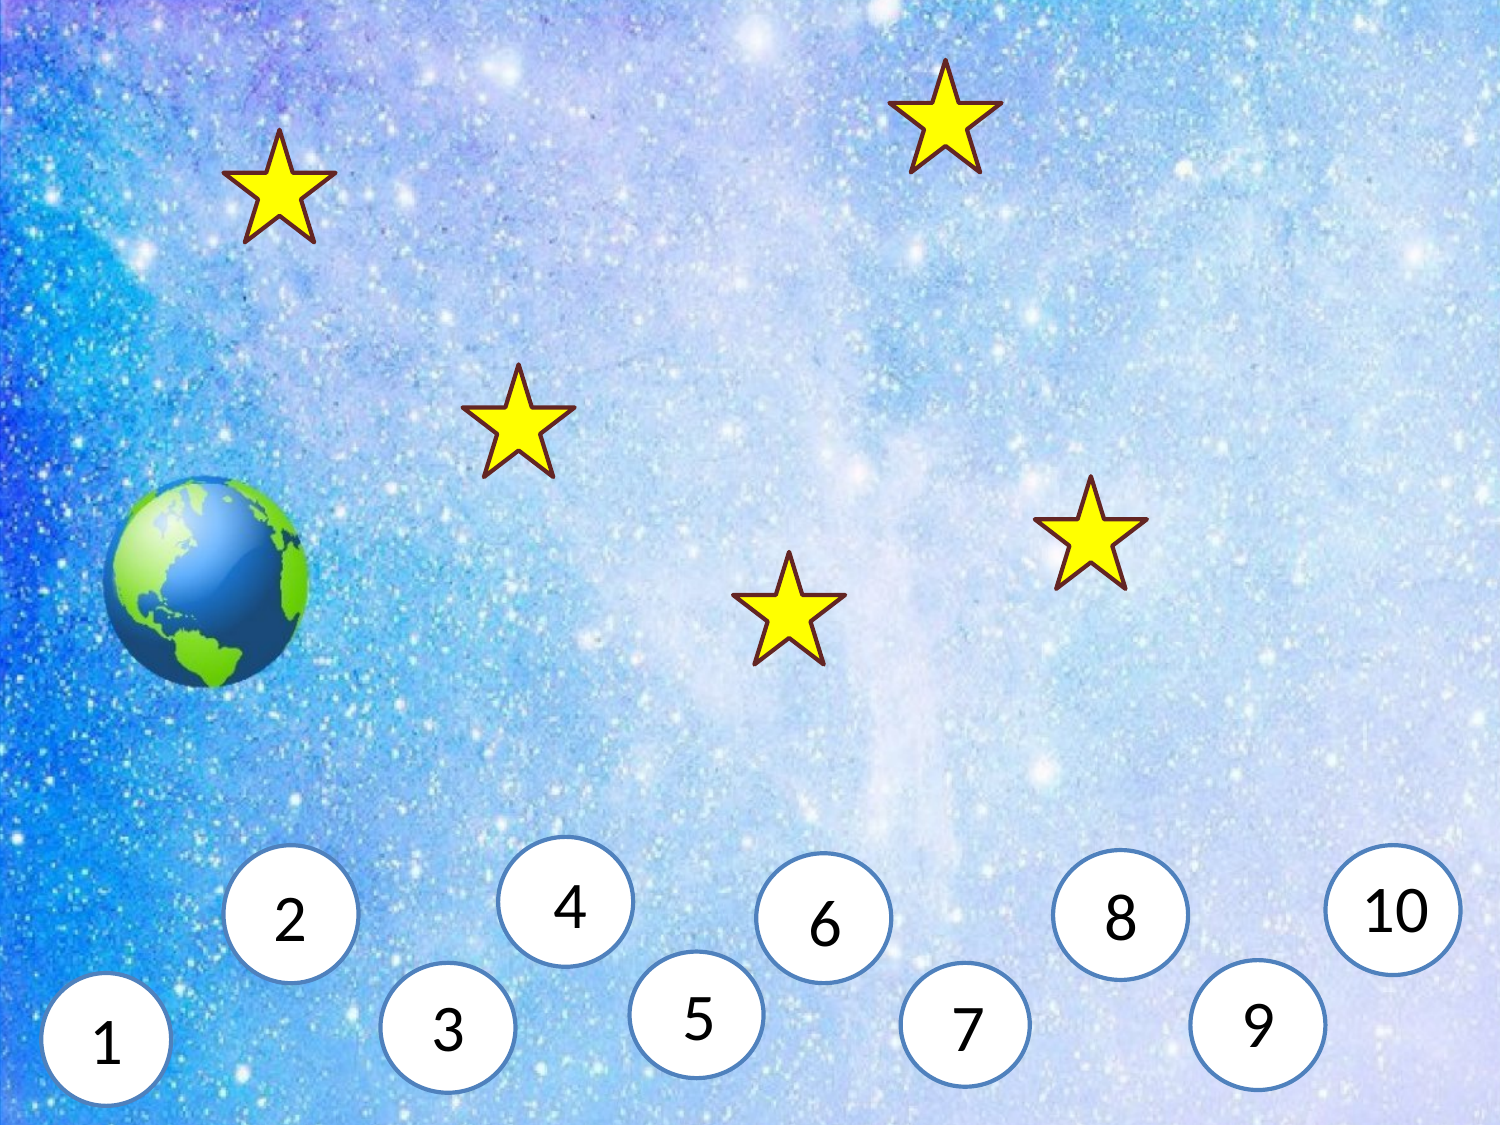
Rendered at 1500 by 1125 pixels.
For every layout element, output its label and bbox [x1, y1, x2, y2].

text_box [58, 854, 1457, 1087]
picture [0, 0, 1500, 1125]
